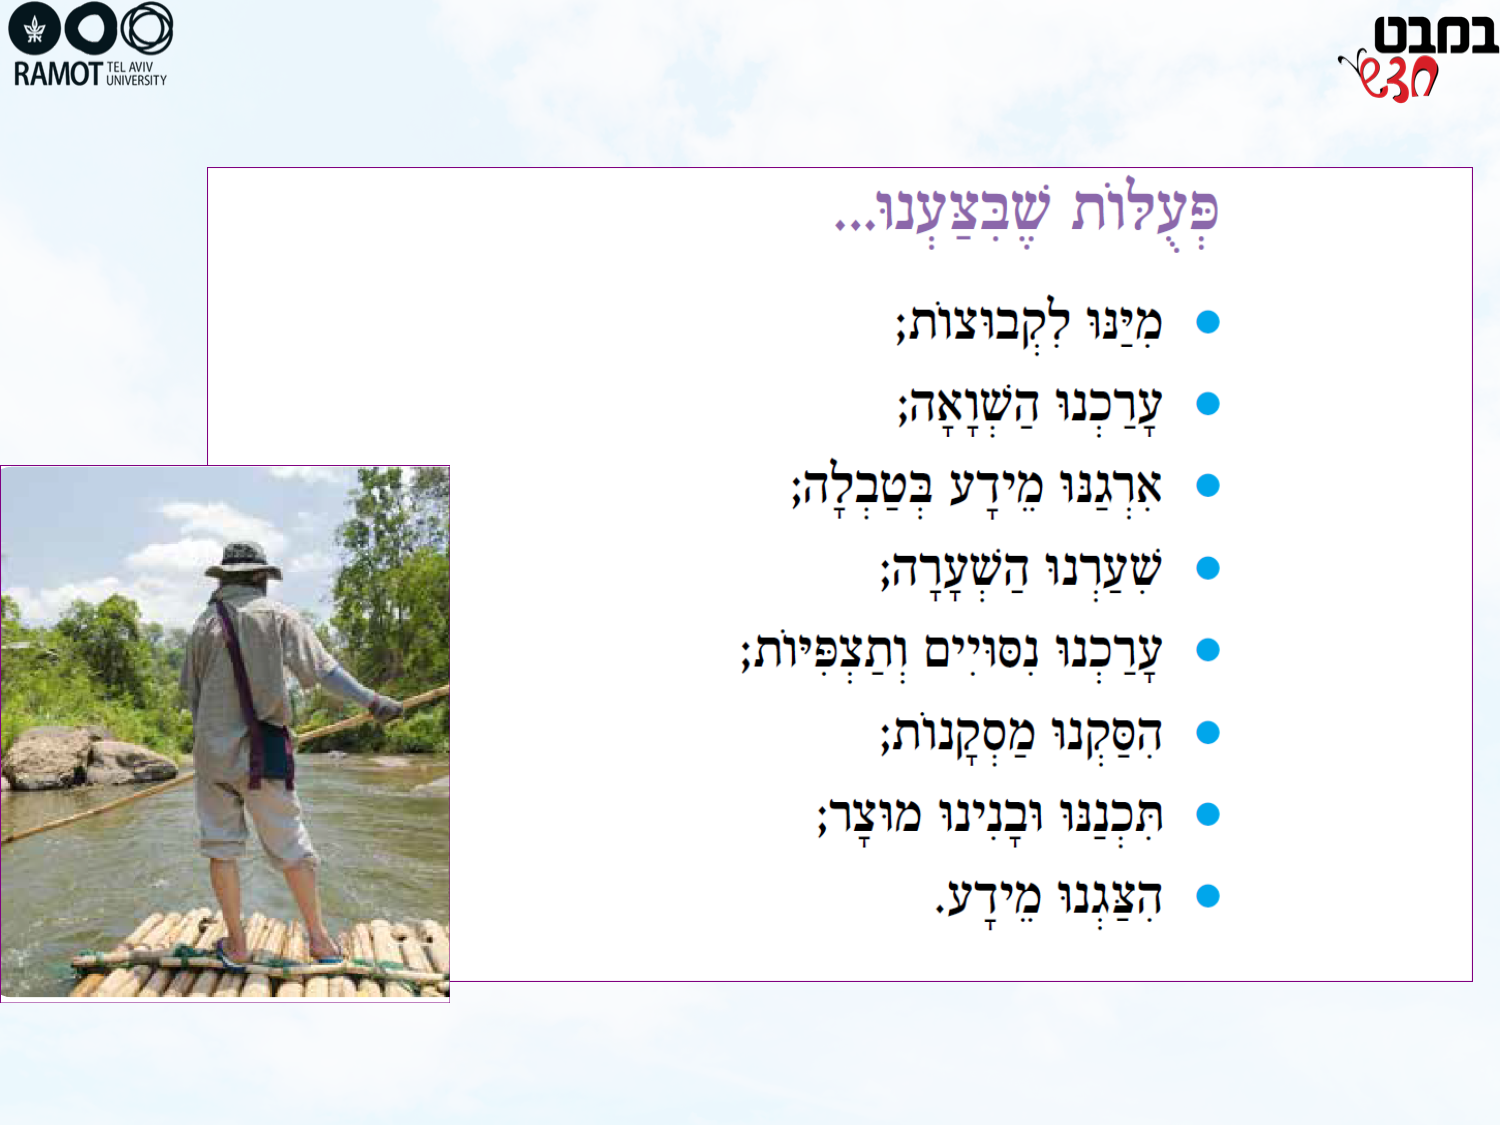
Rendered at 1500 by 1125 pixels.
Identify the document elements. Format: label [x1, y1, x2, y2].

list [207, 167, 1473, 983]
picture [0, 465, 450, 1003]
picture [0, 0, 182, 95]
picture [1336, 16, 1500, 104]
